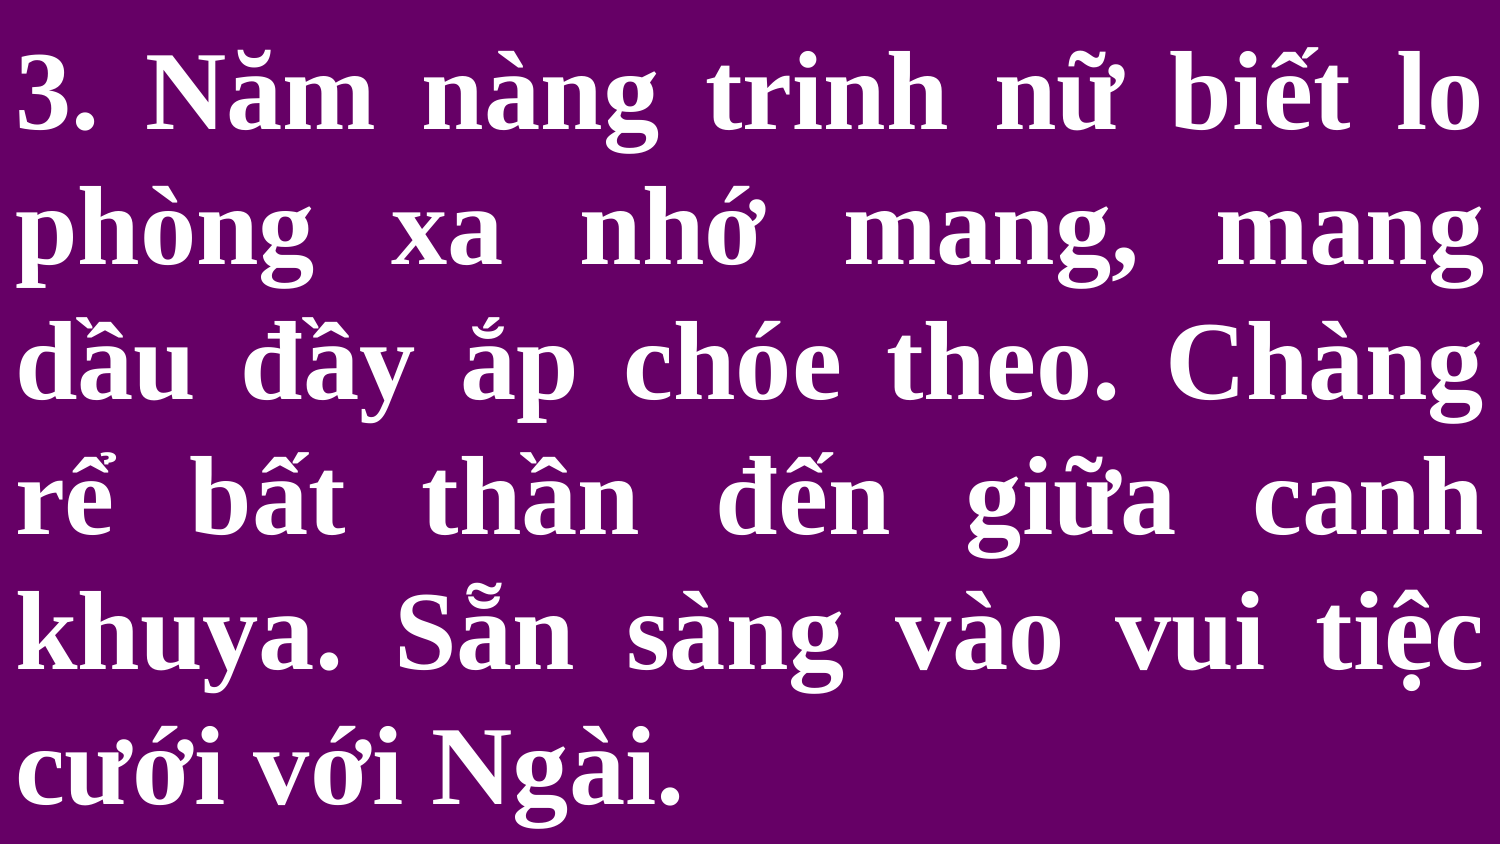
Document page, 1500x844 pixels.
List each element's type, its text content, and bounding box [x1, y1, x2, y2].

title 3. Năm nàng trinh nữ biết lo phòng xa nhớ mang, mang dầu đầy ắp chóe theo. Chàng rể bất thần đến giữa canh khuya. Sẵn sàng vào vui tiệc cưới với Ngài. [0, 0, 1500, 844]
